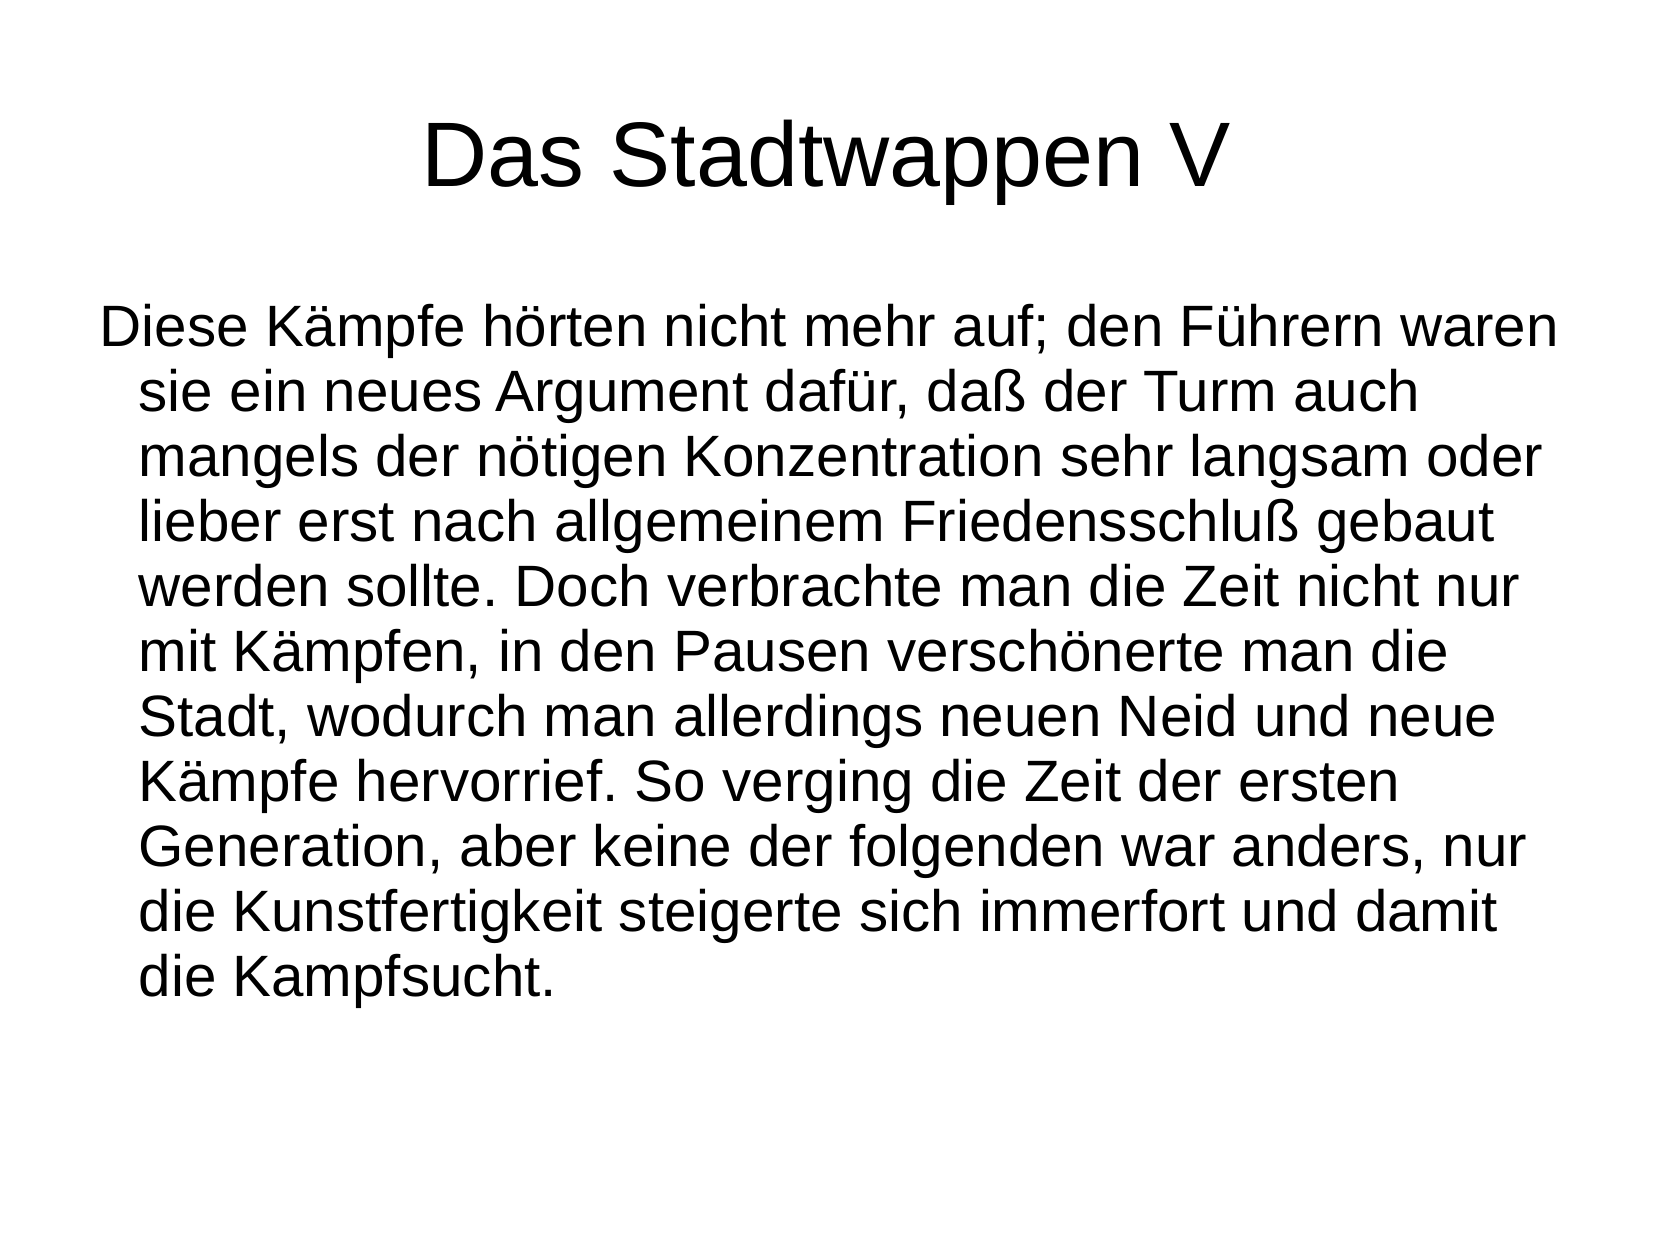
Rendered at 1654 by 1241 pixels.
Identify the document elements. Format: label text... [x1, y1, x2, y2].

list Diese Kämpfe hörten nicht mehr auf; den Führern waren sie ein neues Argument dafür, daß der Turm auch mangels der nötigen Konzentration sehr langsam oder lieber erst nach allgemeinem Friedensschluß gebaut werden sollte. Doch verbrachte man die Zeit nicht nur mit Kämpfen, in den Pausen verschönerte man die Stadt, wodurch man allerdings neuen Neid und neue Kämpfe hervorrief. So verging die Zeit der ersten Generation, aber keine der folgenden war anders, nur die Kunstfertigkeit steigerte sich immerfort und damit die Kampfsucht. [82, 290, 1571, 1241]
title Das Stadtwappen V [82, 49, 1571, 257]
